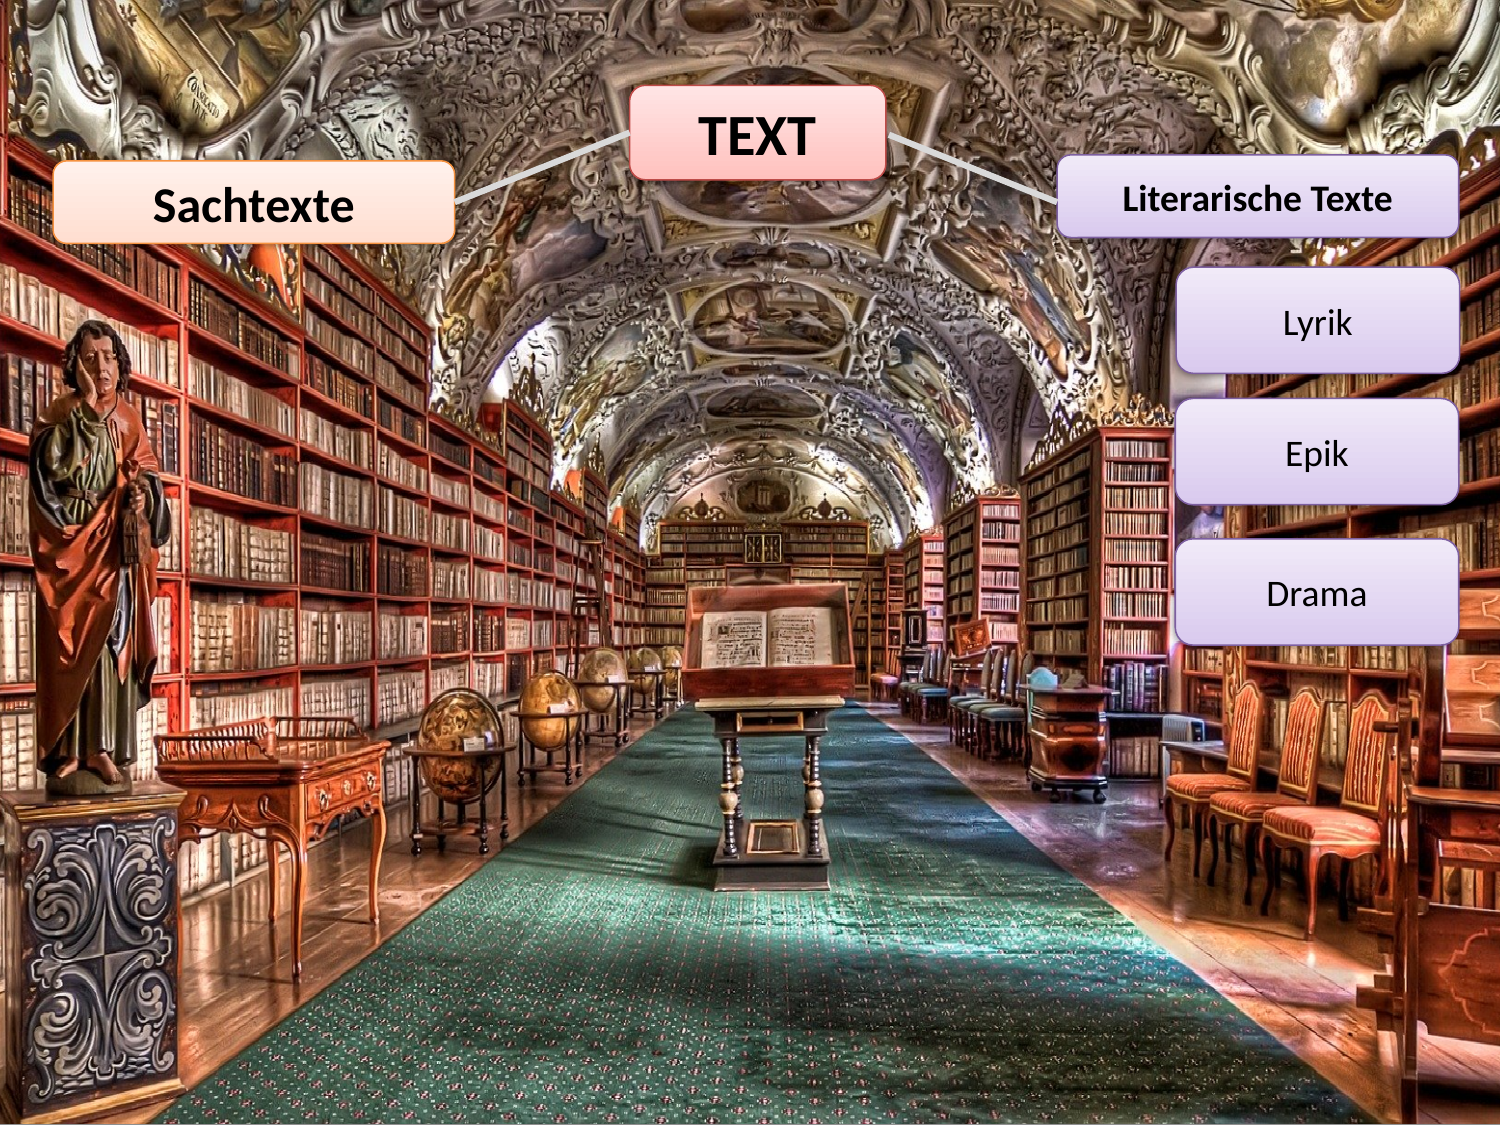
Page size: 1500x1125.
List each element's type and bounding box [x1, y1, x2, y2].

text_box [454, 132, 630, 203]
picture [0, 0, 1500, 1125]
text_box [888, 134, 1058, 203]
